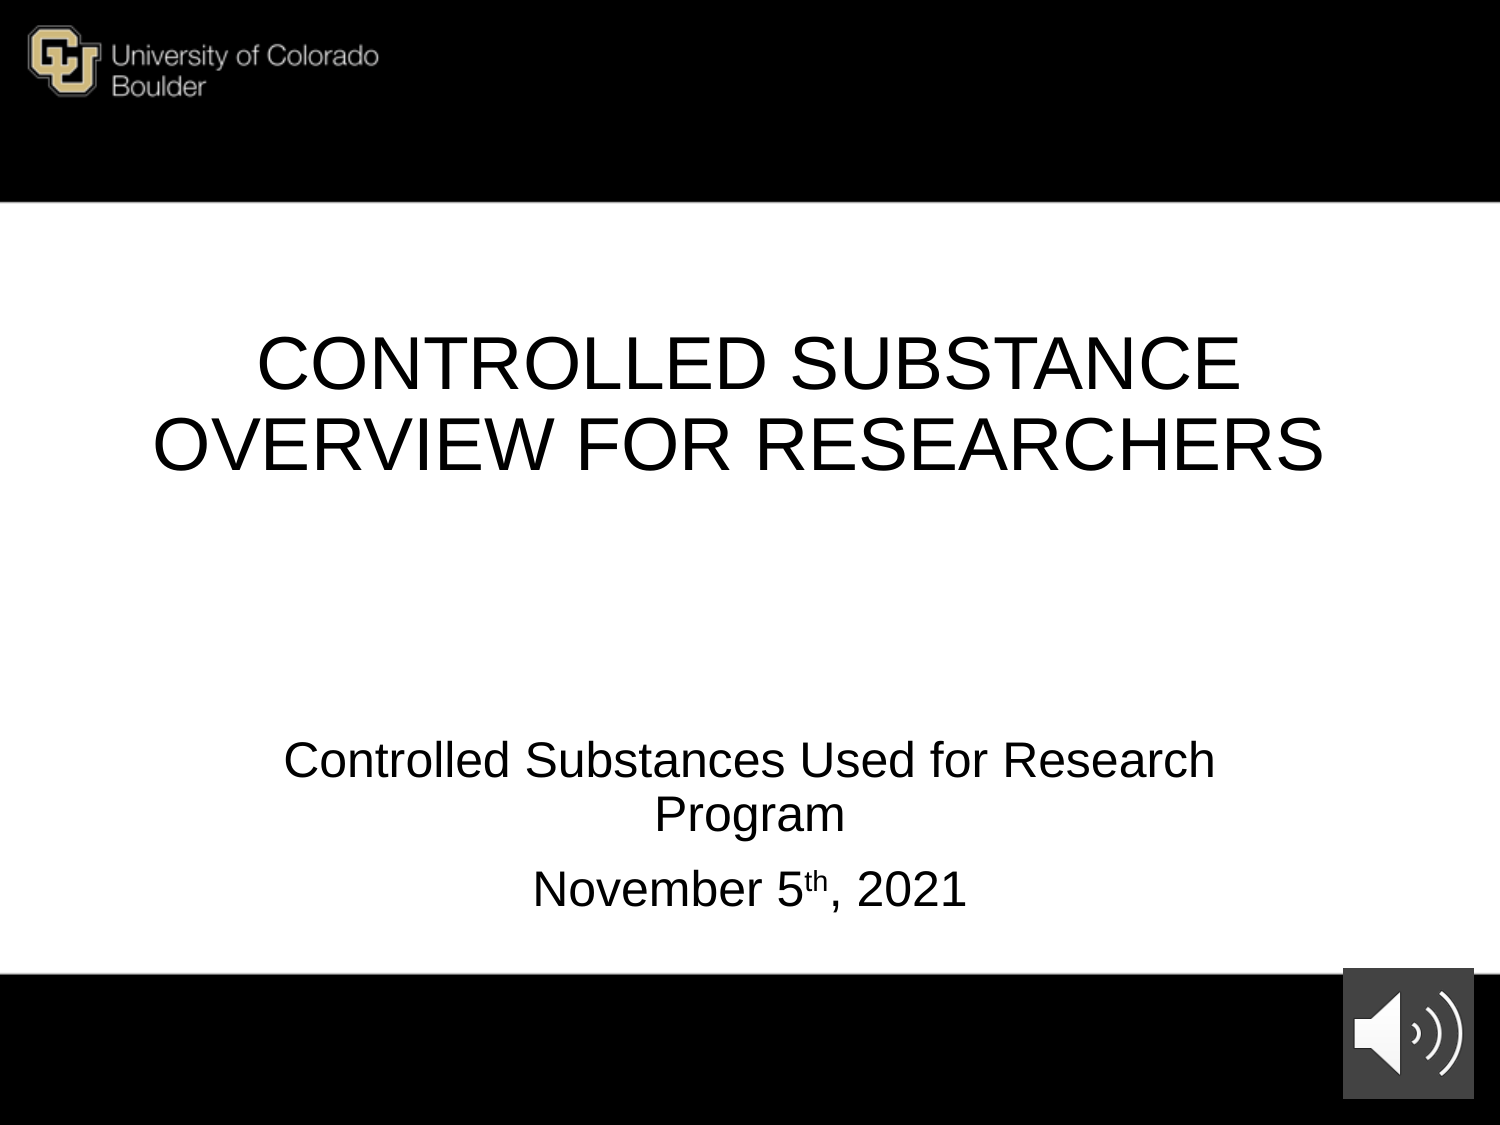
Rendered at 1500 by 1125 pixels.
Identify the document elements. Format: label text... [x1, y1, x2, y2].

picture [0, 0, 1500, 1125]
title Controlled Substance Overview for Researchers [103, 296, 1397, 515]
subtitle Controlled Substances Used for Research Program November 5th, 2021 [187, 726, 1313, 945]
